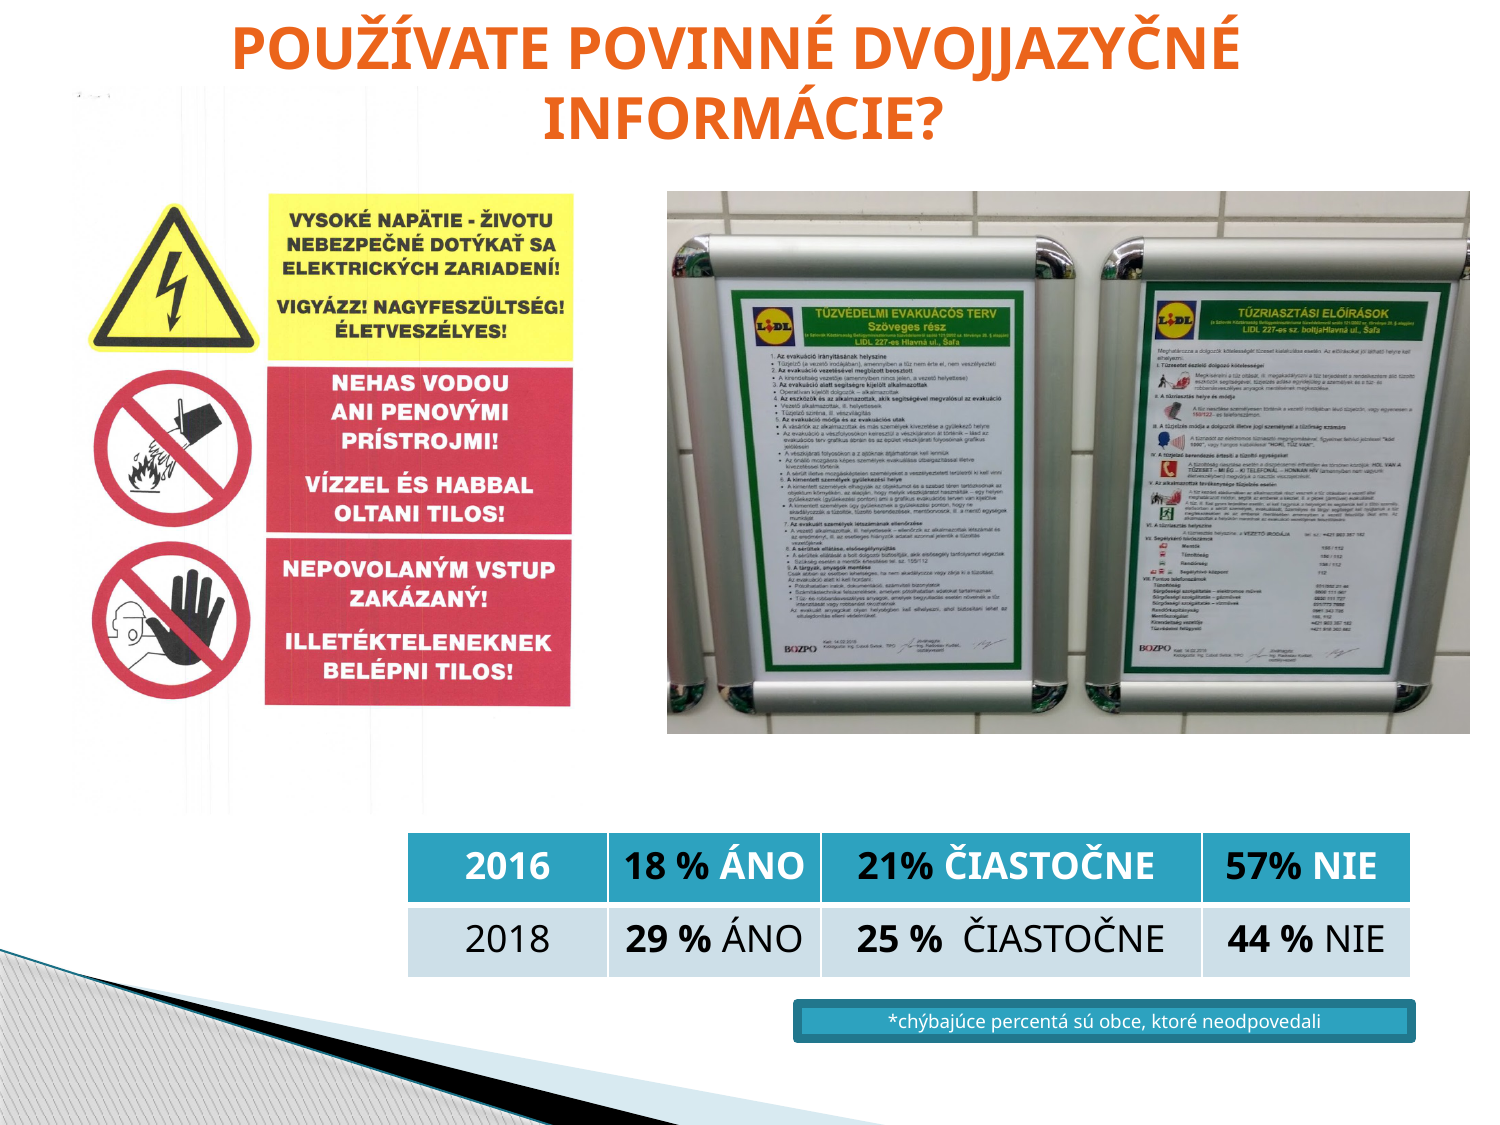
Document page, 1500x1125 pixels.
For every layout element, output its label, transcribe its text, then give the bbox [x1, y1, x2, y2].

table_header 21% ČIASTOČNE [822, 833, 1201, 902]
table_header 18 % ÁNO [609, 833, 820, 902]
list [64, 77, 591, 821]
table_cell 44 % NIE [1203, 908, 1410, 977]
table_cell 29 % ÁNO [609, 908, 820, 977]
table_cell 2018 [408, 908, 607, 977]
table_cell 25 % ČIASTOČNE [822, 908, 1201, 977]
table_header 2016 [408, 833, 607, 902]
table_header 57% NIE [1203, 833, 1410, 902]
title POUŽÍVATE POVINNÉ DVOJJAZYČNÉ INFORMÁCIE? [17, 0, 1470, 233]
picture [667, 191, 1471, 734]
text_box *chýbajúce percentá sú obce, ktoré neodpovedali [793, 999, 1416, 1043]
